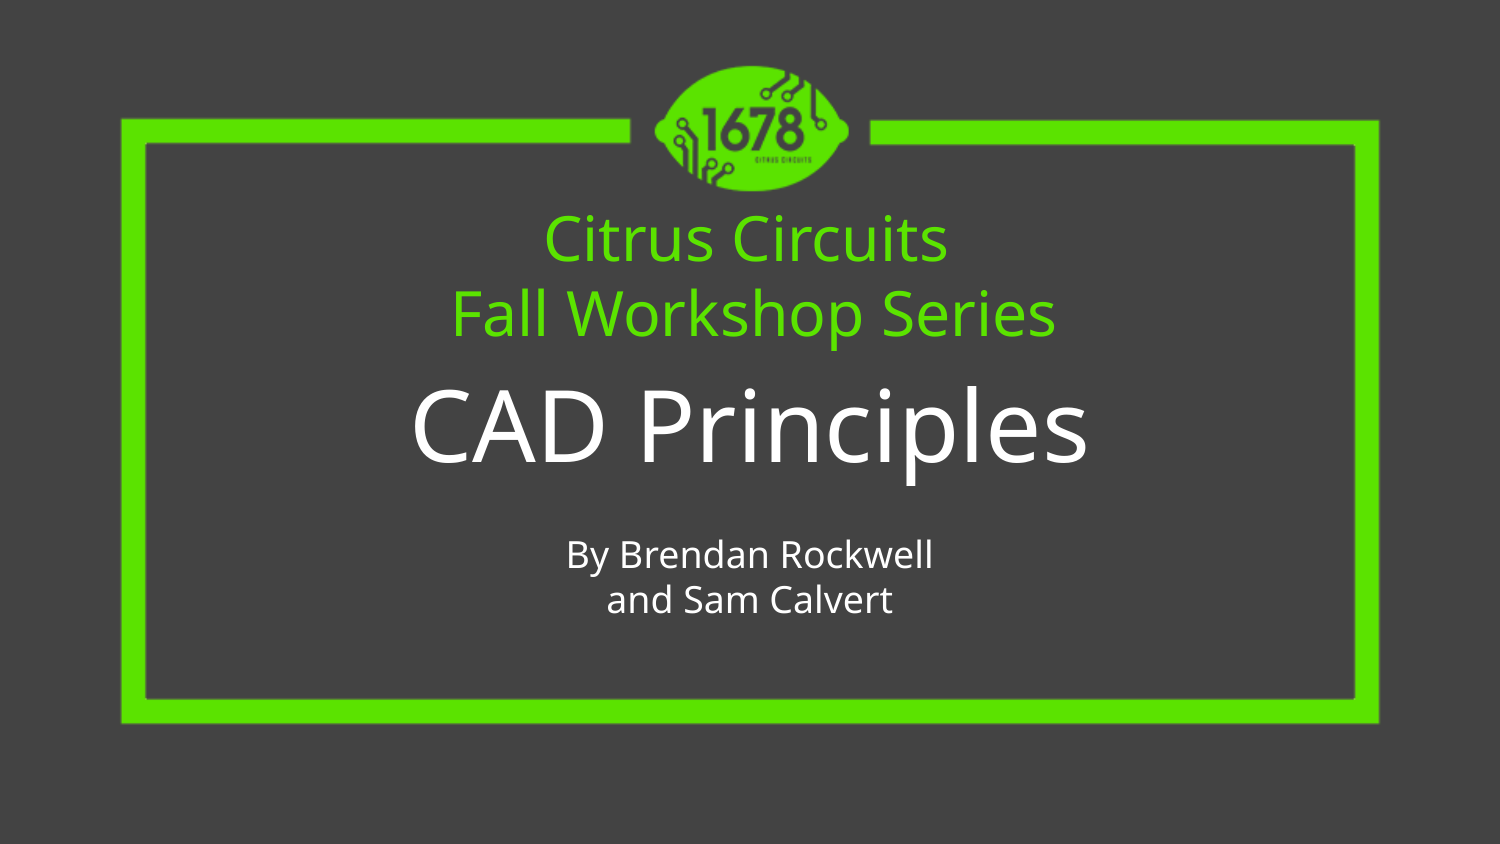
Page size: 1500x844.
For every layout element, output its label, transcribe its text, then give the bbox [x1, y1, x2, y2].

picture [0, 0, 1500, 844]
text_box CAD Principles [274, 347, 1226, 497]
title Citrus Circuits Fall Workshop Series [79, 298, 1430, 440]
text_box By Brendan Rockwell and Sam Calvert [537, 515, 962, 593]
